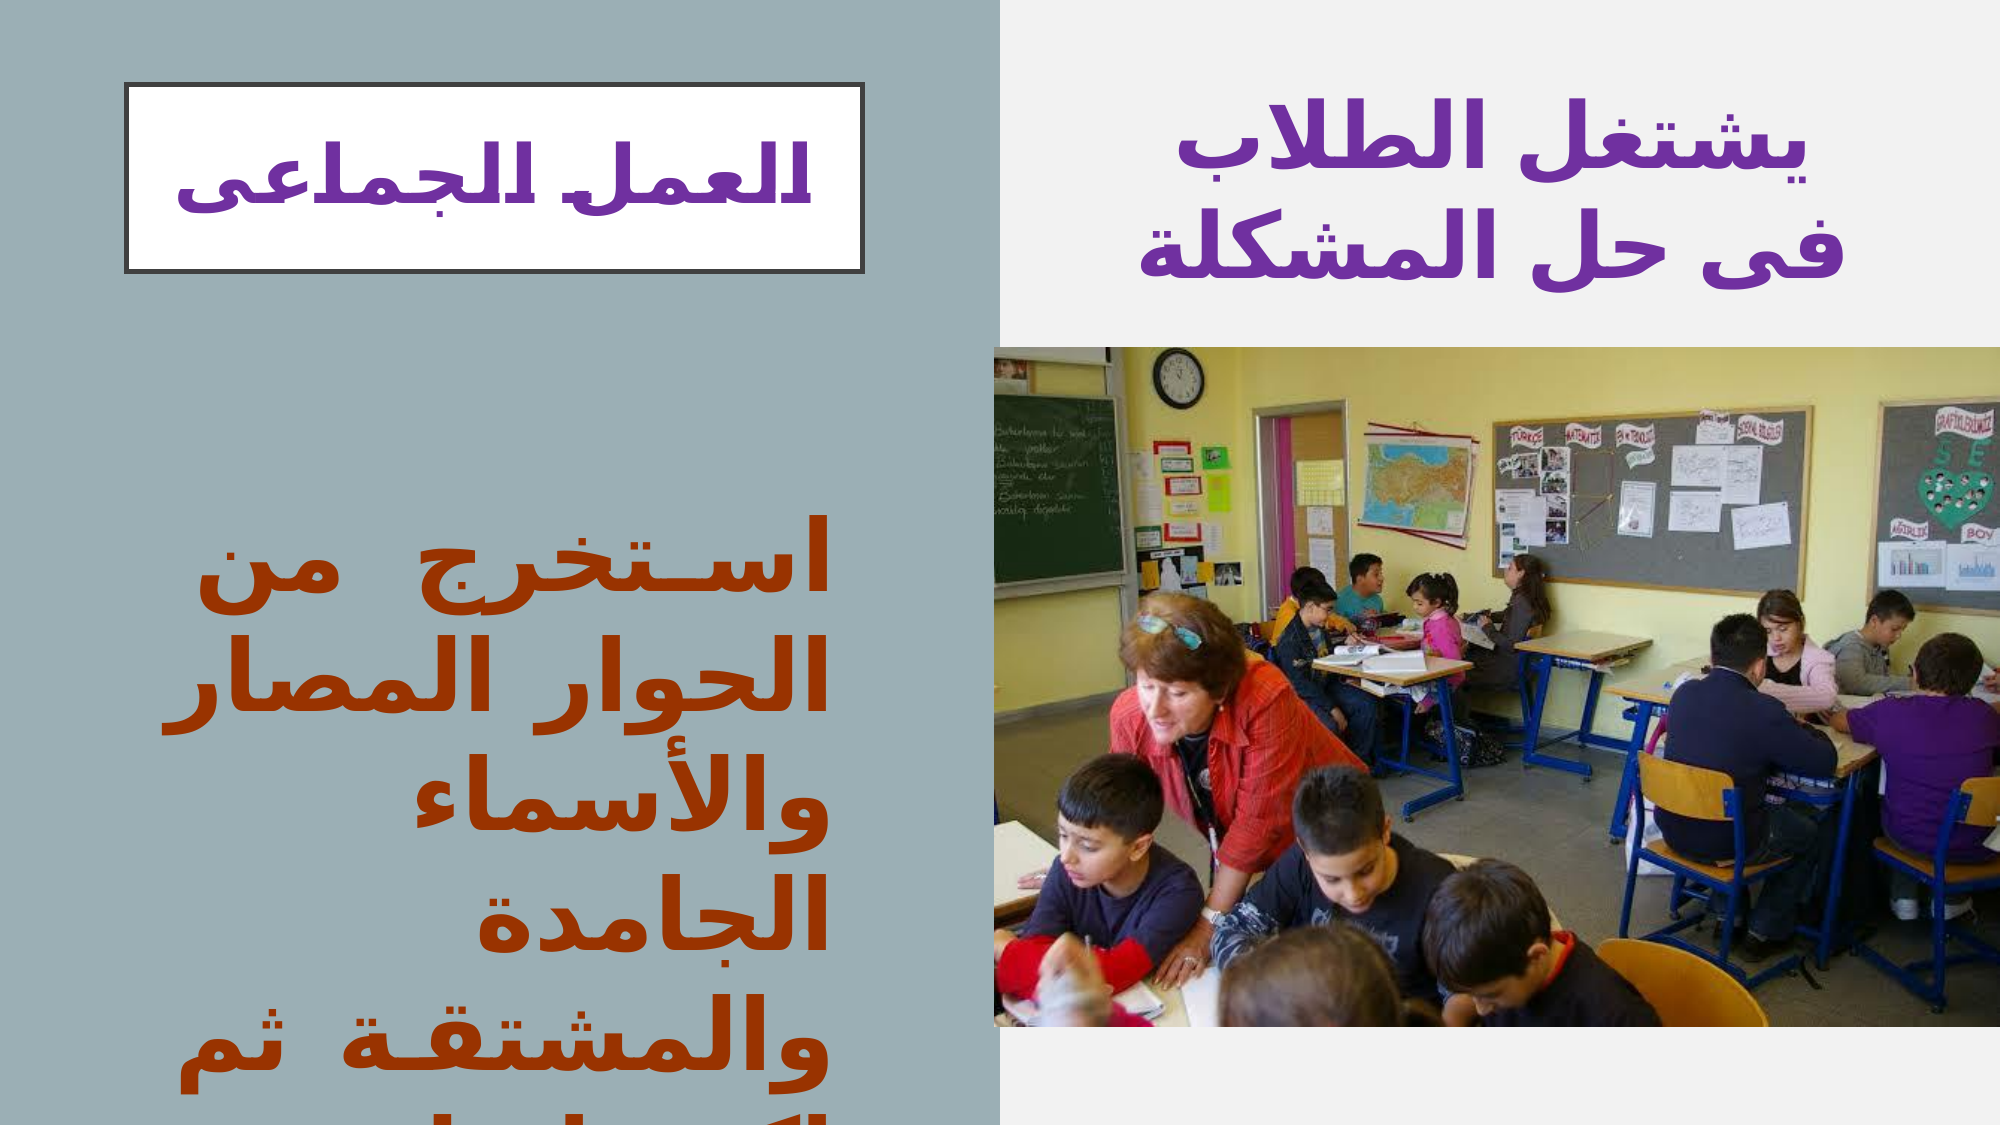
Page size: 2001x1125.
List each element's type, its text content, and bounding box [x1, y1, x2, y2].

list استخرج من الحوار المصار والأسماء الجامدة والمشتقة ثم اكتبها علىحدة. [102, 483, 887, 1027]
title العمل الجماعى [124, 82, 865, 274]
text_box يشتغل الطلاب فى حل المشكلة [986, 69, 2000, 305]
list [994, 347, 2000, 1027]
